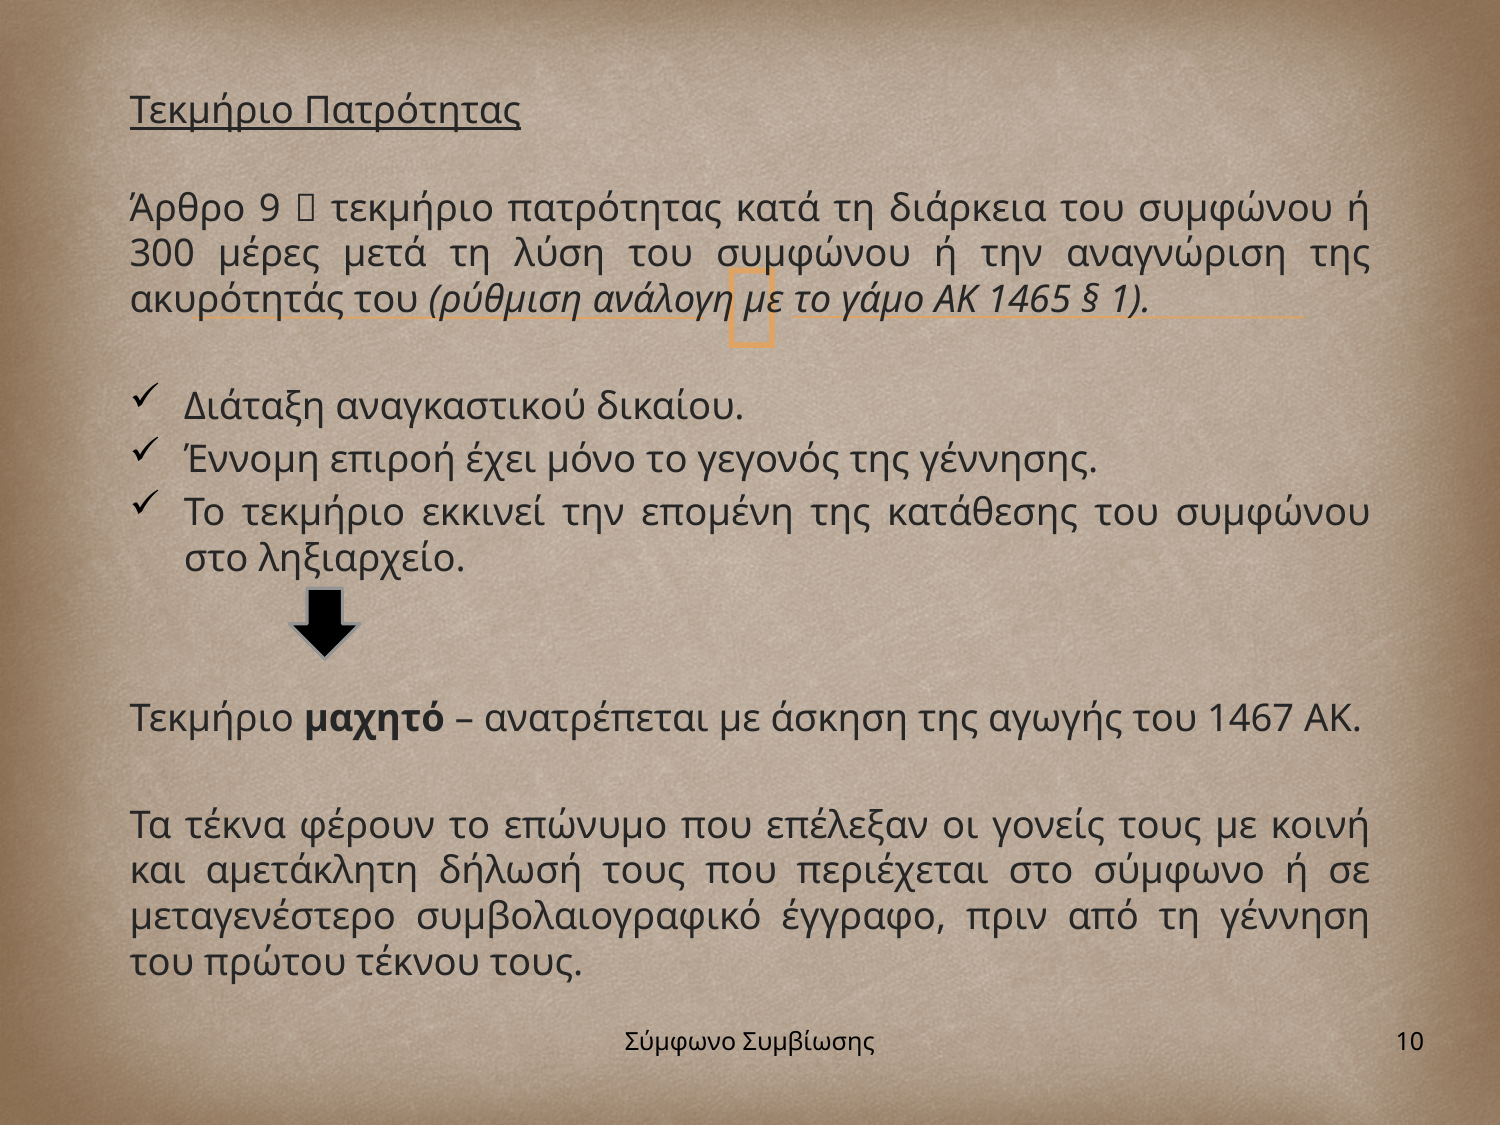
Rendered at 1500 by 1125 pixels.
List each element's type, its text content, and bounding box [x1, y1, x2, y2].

list Τεκμήριο Πατρότητας Άρθρο 9  τεκμήριο πατρότητας κατά τη διάρκεια του συμφώνου ή 300 μέρες μετά τη λύση του συμφώνου ή την αναγνώριση της ακυρότητάς του (ρύθμιση ανάλογη με το γάμο ΑΚ 1465 § 1). Διάταξη αναγκαστικού δικαίου. Έννομη επιροή έχει μόνο το γεγονός της γέννησης. Το τεκμήριο εκκινεί την επομένη της κατάθεσης του συμφώνου στο ληξιαρχείο. Τεκμήριο μαχητό – ανατρέπεται με άσκηση της αγωγής του 1467 ΑΚ. Τα τέκνα φέρουν το επώνυμο που επέλεξαν οι γονείς τους με κοινή και αμετάκλητη δήλωσή τους που περιέχεται στο σύμφωνο ή σε μεταγενέστερο συμβολαιογραφικό έγγραφο, πριν από τη γέννηση του πρώτου τέκνου τους. [114, 78, 1386, 1005]
slide_number 10 [1089, 1010, 1440, 1071]
text_box [287, 586, 362, 661]
footer Σύμφωνο Συμβίωσης [512, 1010, 988, 1071]
